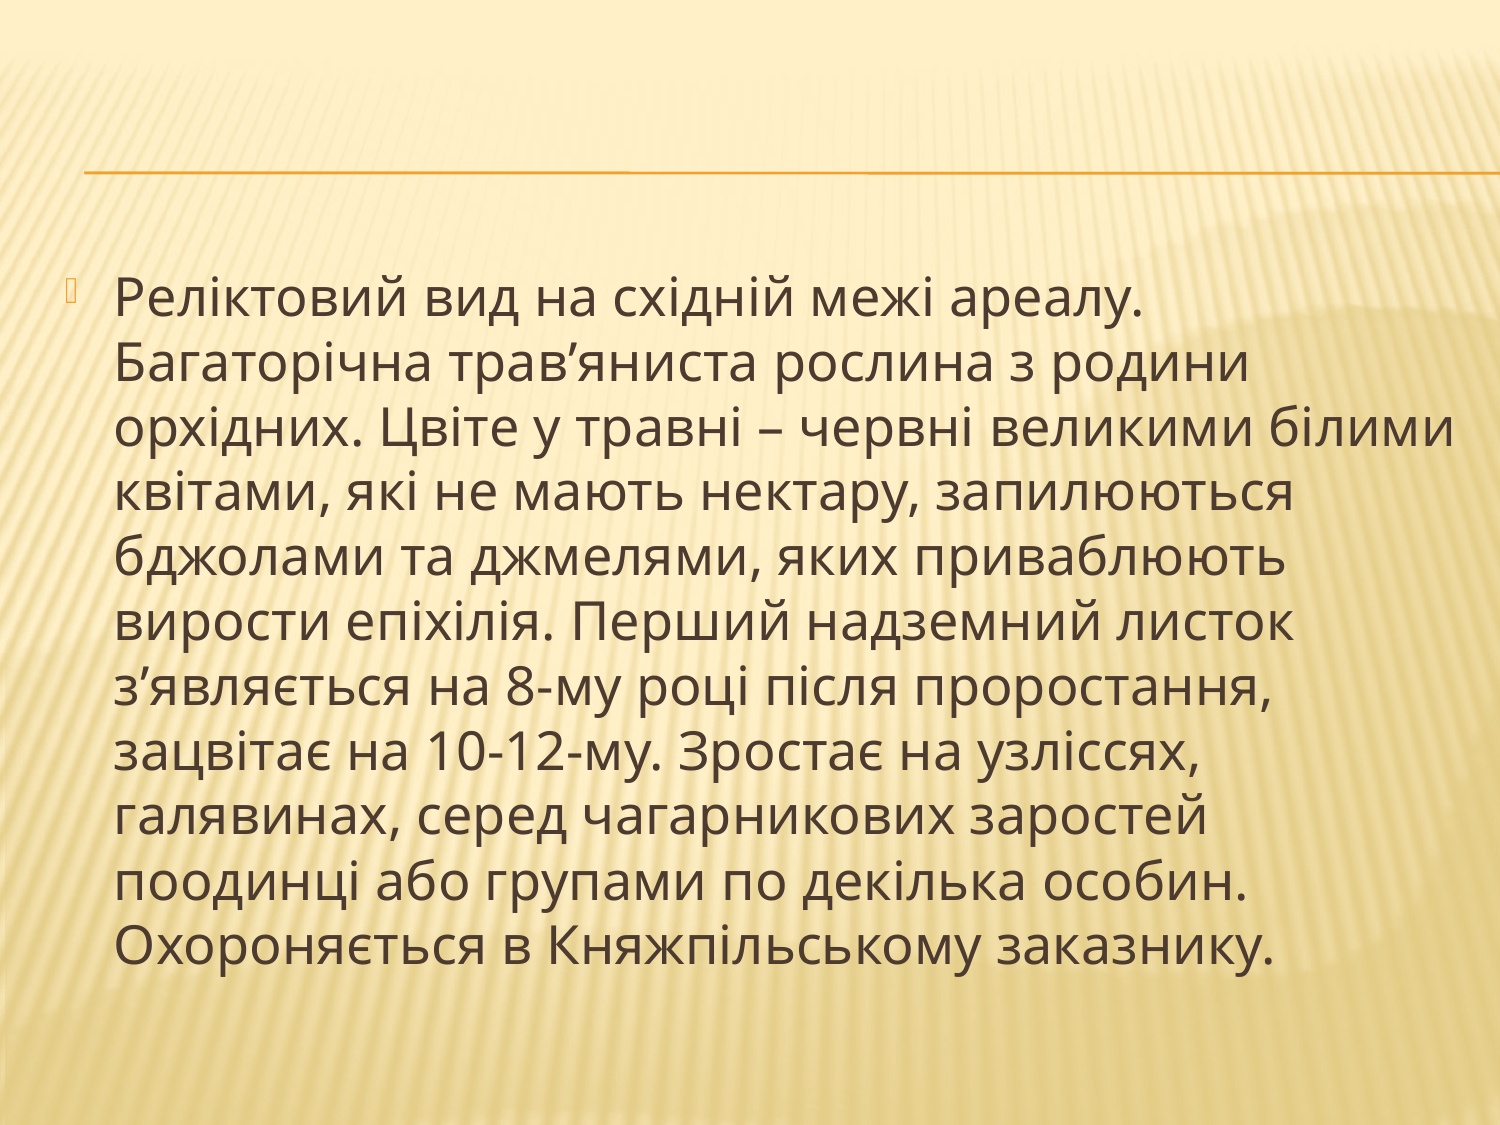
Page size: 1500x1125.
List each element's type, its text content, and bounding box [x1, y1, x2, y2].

list Реліктовий вид на східній межі ареалу. Багаторічна трав’яниста рослина з родини орхідних. Цвіте у травні – червні великими білими квітами, які не мають нектару, запилюються бджолами та джмелями, яких приваблюють вирости епіхілія. Перший надземний листок з’являється на 8-му році після проростання, зацвітає на 10-12-му. Зростає на узліссях, галявинах, серед чагарникових заростей поодинці або групами по декілька особин. Охороняється в Княжпільському заказнику. [50, 254, 1475, 1055]
